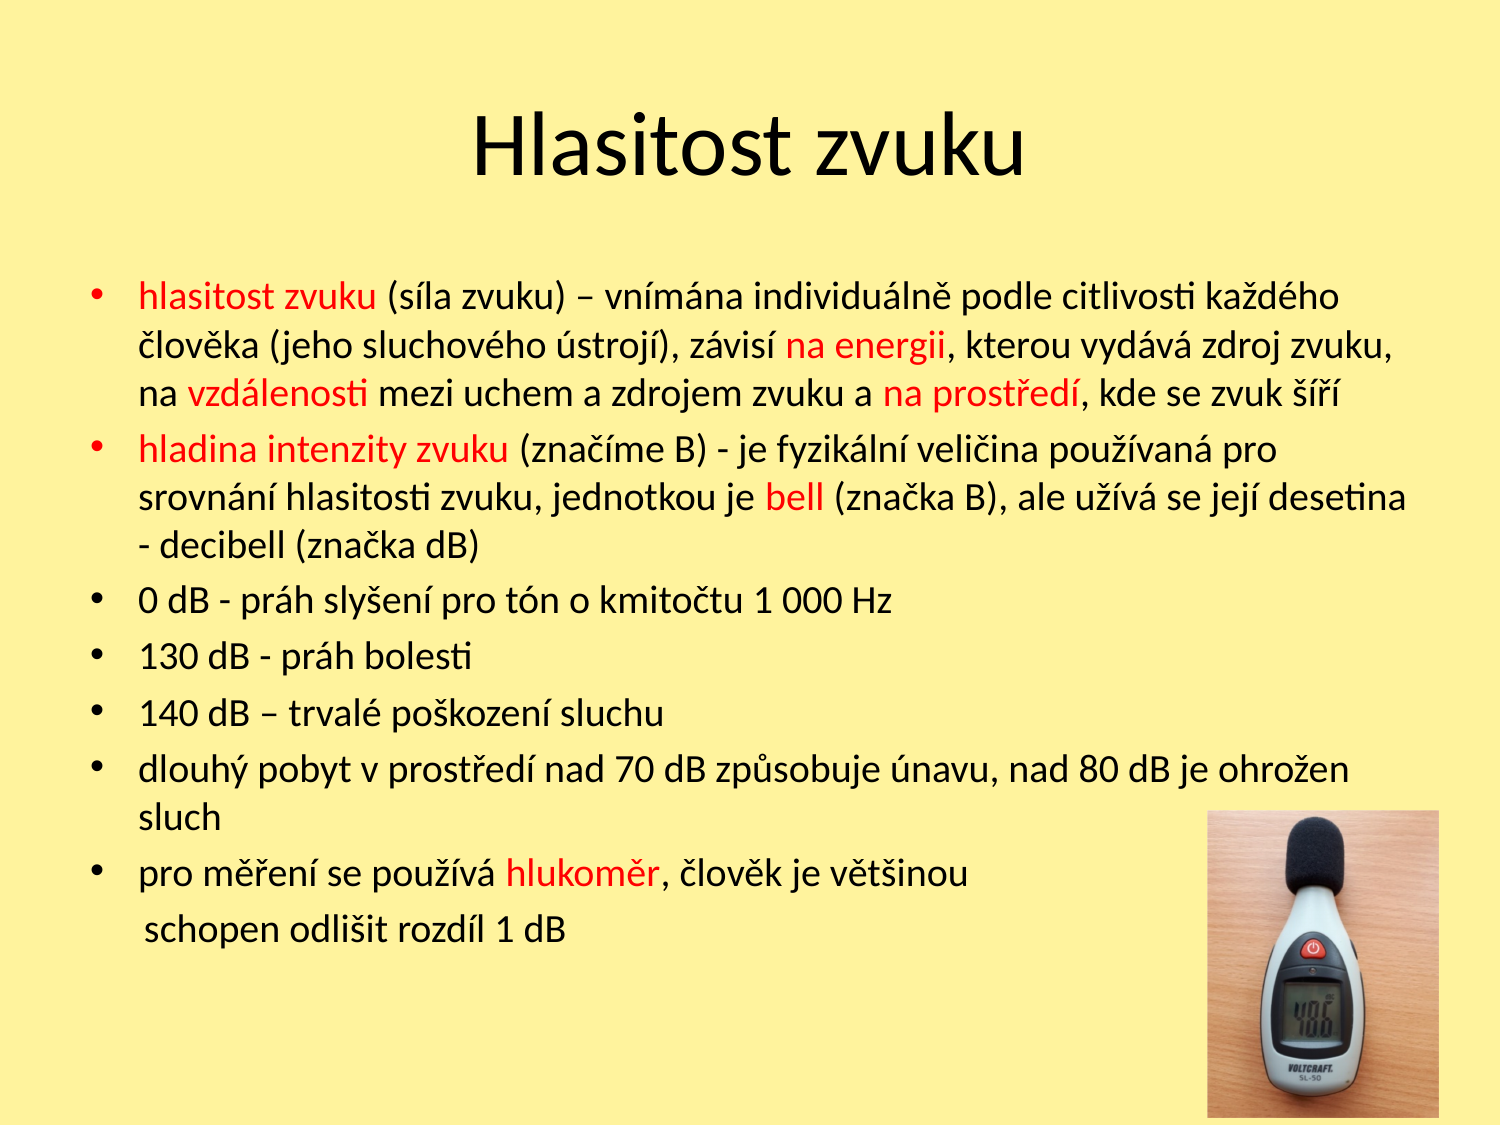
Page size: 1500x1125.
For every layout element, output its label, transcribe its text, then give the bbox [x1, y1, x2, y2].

picture [1169, 811, 1477, 1118]
list hlasitost zvuku (síla zvuku) – vnímána individuálně podle citlivosti každého člověka (jeho sluchového ústrojí), závisí na energii, kterou vydává zdroj zvuku, na vzdálenosti mezi uchem a zdrojem zvuku a na prostředí, kde se zvuk šíří hladina intenzity zvuku (značíme B) - je fyzikální veličina používaná pro srovnání hlasitosti zvuku, jednotkou je bell (značka B), ale užívá se její desetina - decibell (značka dB) 0 dB - práh slyšení pro tón o kmitočtu 1 000 Hz 130 dB - práh bolesti 140 dB – trvalé poškození sluchu dlouhý pobyt v prostředí nad 70 dB způsobuje únavu, nad 80 dB je ohrožen sluch pro měření se používá hlukoměr, člověk je většinou schopen odlišit rozdíl 1 dB [75, 262, 1425, 1005]
title Hlasitost zvuku [75, 45, 1425, 233]
